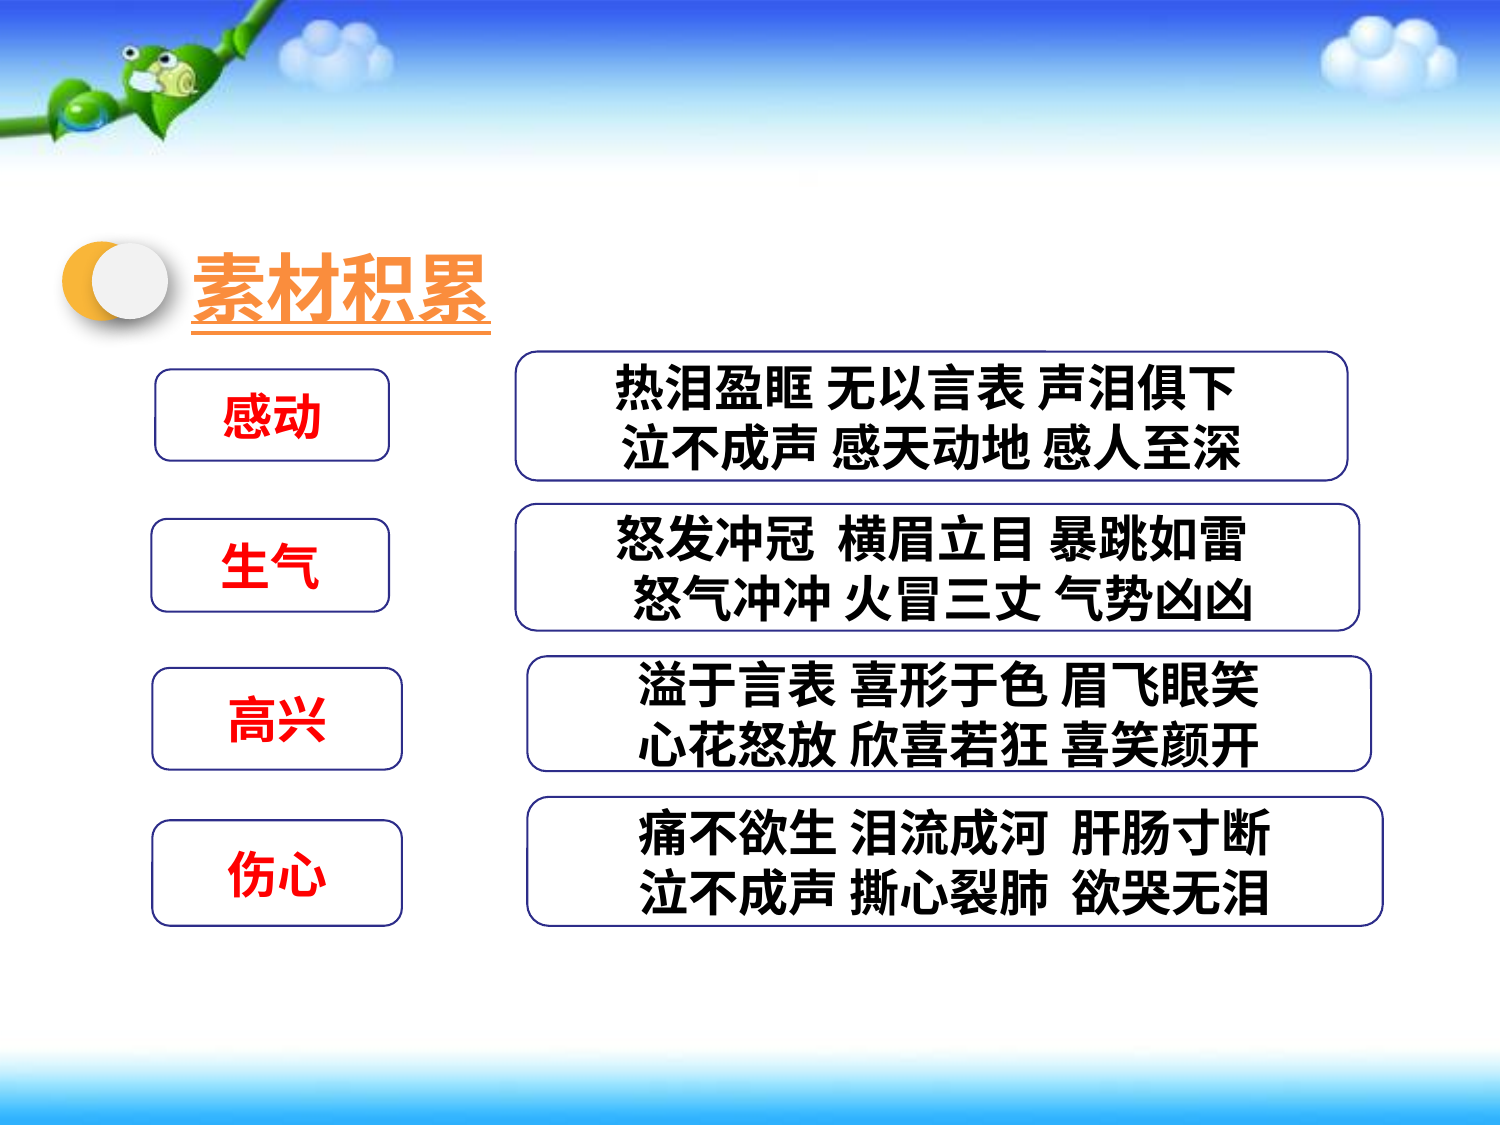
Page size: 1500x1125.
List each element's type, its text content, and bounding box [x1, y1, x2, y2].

text_box 伤心 [151, 819, 403, 927]
text_box [64, 243, 112, 319]
text_box 热泪盈眶 无以言表 声泪俱下 泣不成声 感天动地 感人至深 [514, 350, 1349, 482]
text_box 素材积累 [176, 234, 507, 340]
text_box [91, 243, 168, 320]
text_box 感动 [154, 368, 390, 462]
text_box 溢于言表 喜形于色 眉飞眼笑 心花怒放 欣喜若狂 喜笑颜开 [526, 655, 1373, 773]
text_box 高兴 [151, 666, 403, 771]
text_box 怒发冲冠 横眉立目 暴跳如雷 怒气冲冲 火冒三丈 气势凶凶 [514, 502, 1361, 632]
text_box 生气 [150, 517, 391, 613]
picture [0, 0, 1500, 1125]
text_box 痛不欲生 泪流成河 肝肠寸断 泣不成声 撕心裂肺 欲哭无泪 [526, 795, 1384, 927]
